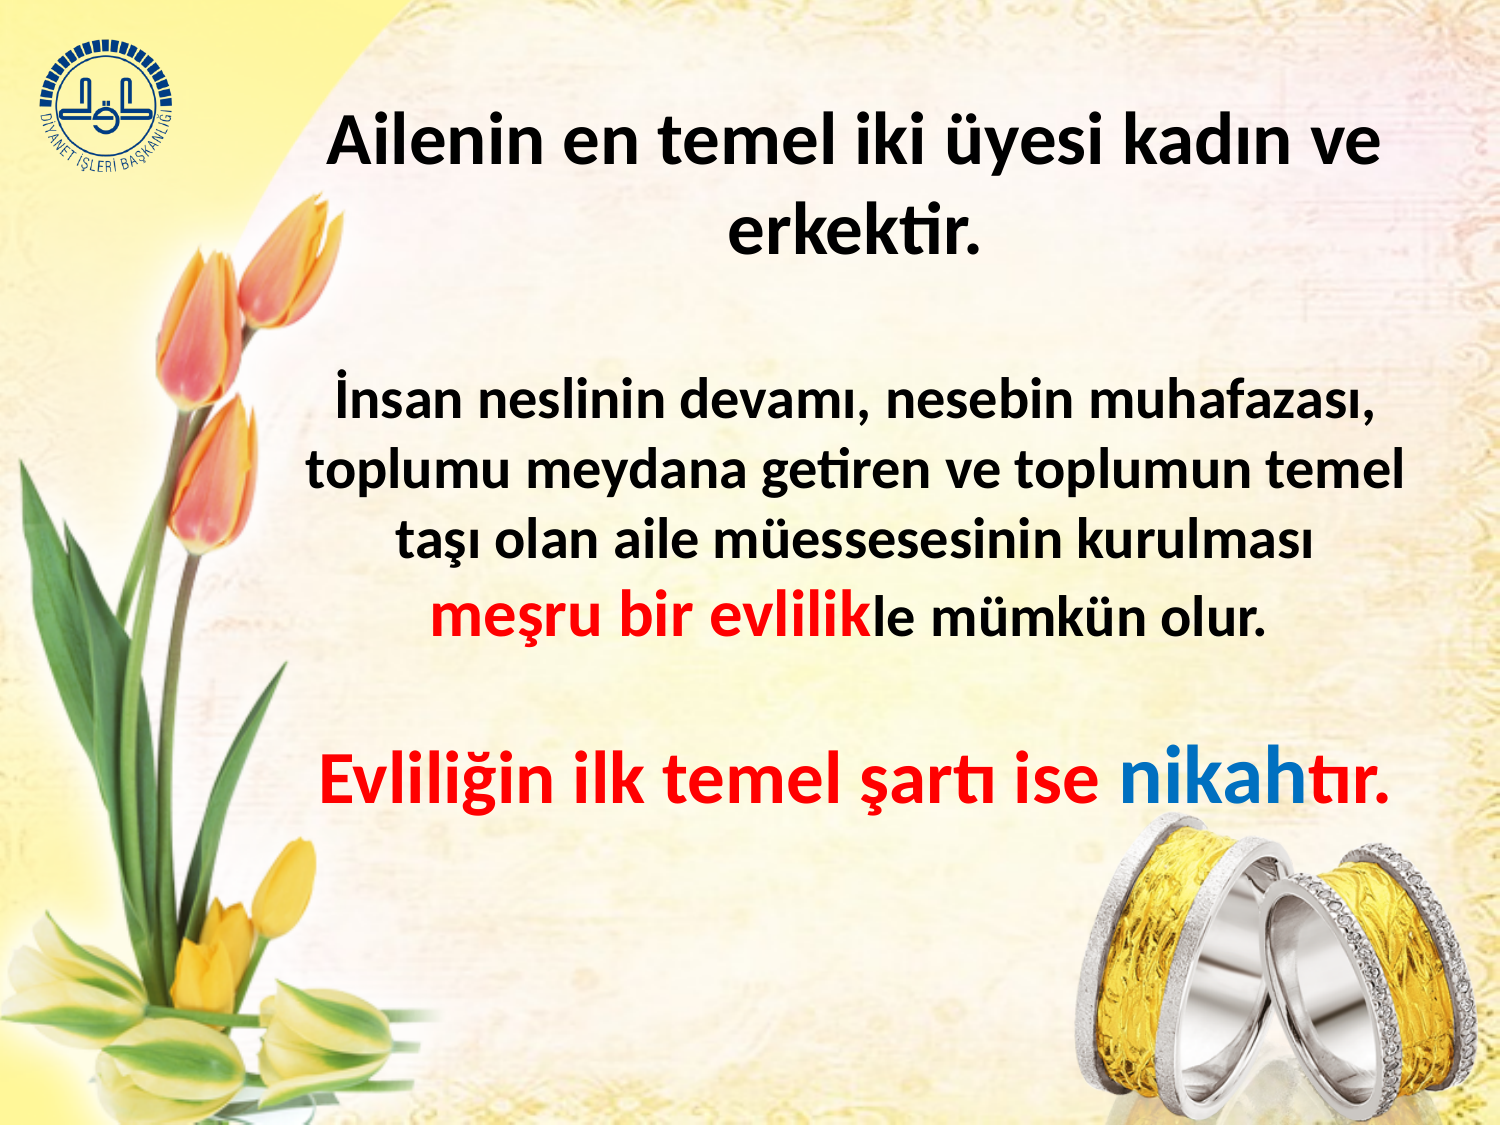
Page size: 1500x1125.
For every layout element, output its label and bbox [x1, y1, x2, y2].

picture [1068, 802, 1495, 1125]
text_box [0, 0, 1500, 1125]
